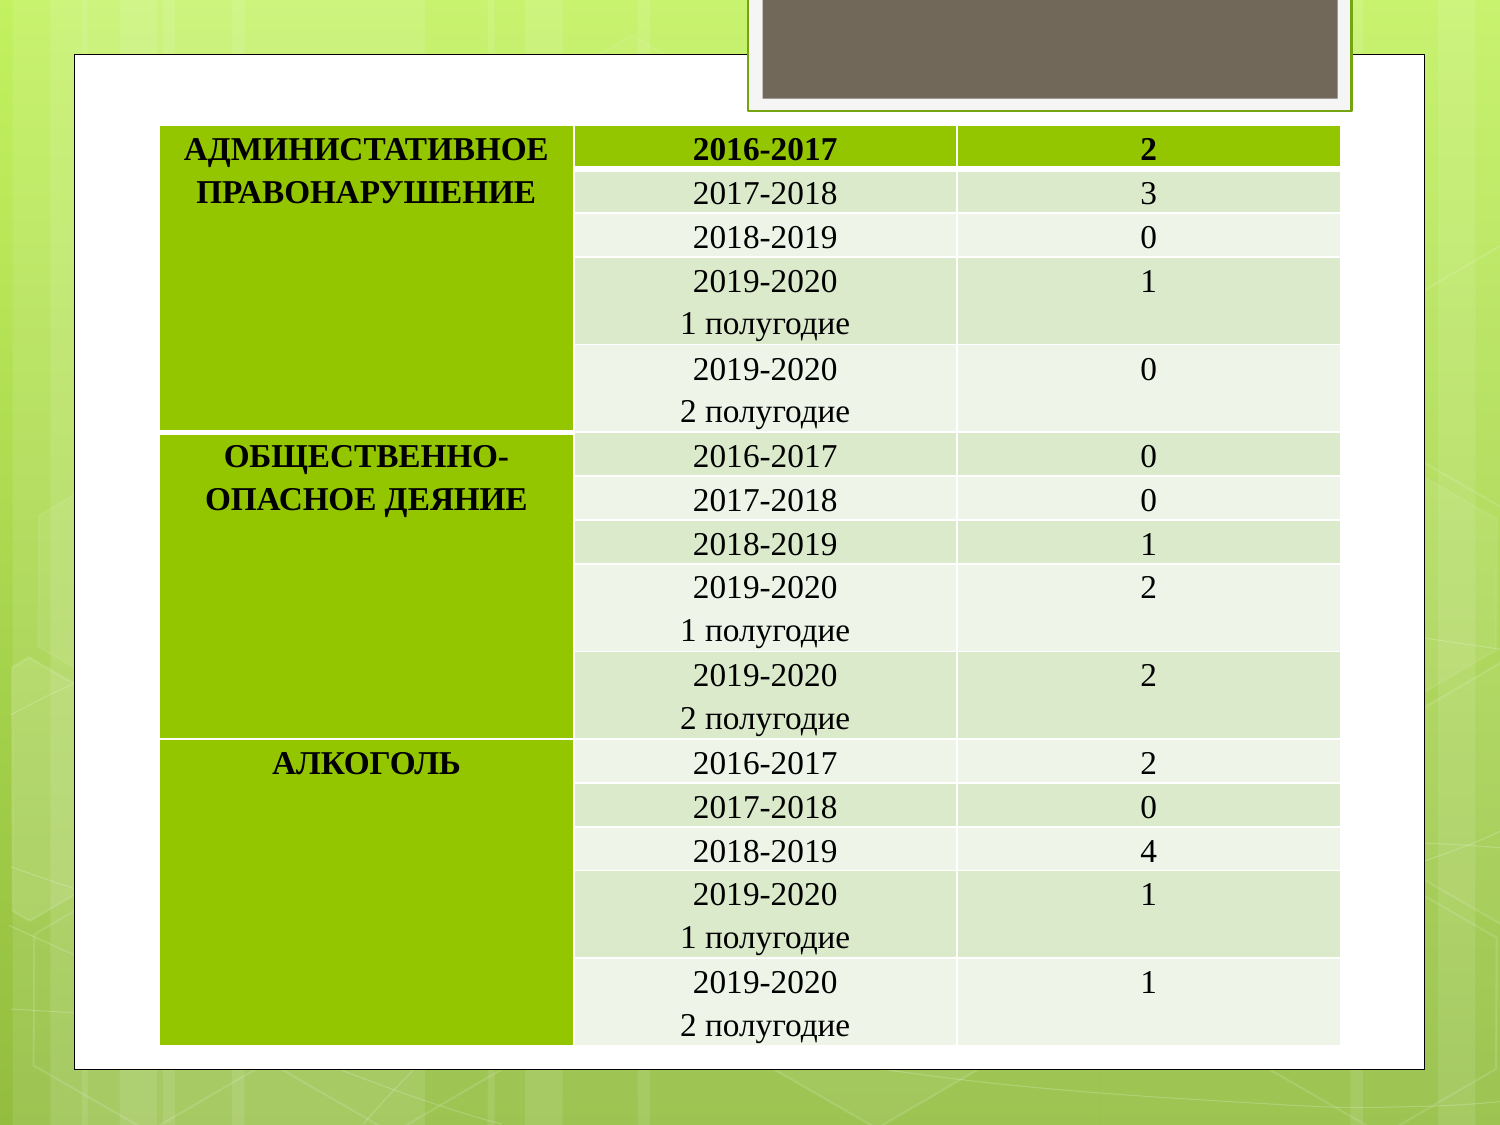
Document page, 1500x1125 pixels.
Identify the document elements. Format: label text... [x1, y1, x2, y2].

table_cell 2016-2017 [575, 740, 956, 782]
table_cell 2019-2020 1 полугодие [575, 565, 956, 651]
table_header 2 [958, 126, 1340, 166]
table_cell 2019-2020 2 полугодие [575, 345, 956, 431]
table_cell 0 [958, 433, 1340, 475]
table_cell 1 [958, 258, 1340, 344]
table_cell ОБЩЕСТВЕННО-ОПАСНОЕ ДЕЯНИЕ [160, 435, 573, 738]
table_cell 0 [958, 784, 1340, 826]
table_cell 2019-2020 2 полугодие [575, 959, 956, 1045]
table_cell 2016-2017 [575, 433, 956, 475]
table_cell 2019-2020 2 полугодие [575, 652, 956, 738]
table_header 2016-2017 [575, 126, 956, 166]
table_cell 2 [958, 565, 1340, 651]
table_cell 1 [958, 959, 1340, 1045]
table_cell 2019-2020 1 полугодие [575, 258, 956, 344]
table_cell 2018-2019 [575, 214, 956, 256]
table_cell 3 [958, 172, 1340, 212]
table_cell 2017-2018 [575, 784, 956, 826]
table_cell 2018-2019 [575, 521, 956, 563]
table_cell 1 [958, 521, 1340, 563]
table_cell 2019-2020 1 полугодие [575, 871, 956, 957]
table_cell 2018-2019 [575, 828, 956, 870]
table_cell 4 [958, 828, 1340, 870]
table_cell 1 [958, 871, 1340, 957]
table_cell 2017-2018 [575, 172, 956, 212]
table_cell 2 [958, 740, 1340, 782]
table_cell 0 [958, 477, 1340, 519]
table_cell 0 [958, 345, 1340, 431]
table_cell 2 [958, 652, 1340, 738]
table_cell 0 [958, 214, 1340, 256]
table_header АДМИНИСТАТИВНОЕ ПРАВОНАРУШЕНИЕ [160, 126, 573, 430]
table_cell 2017-2018 [575, 477, 956, 519]
table_cell АЛКОГОЛЬ [160, 740, 573, 1045]
